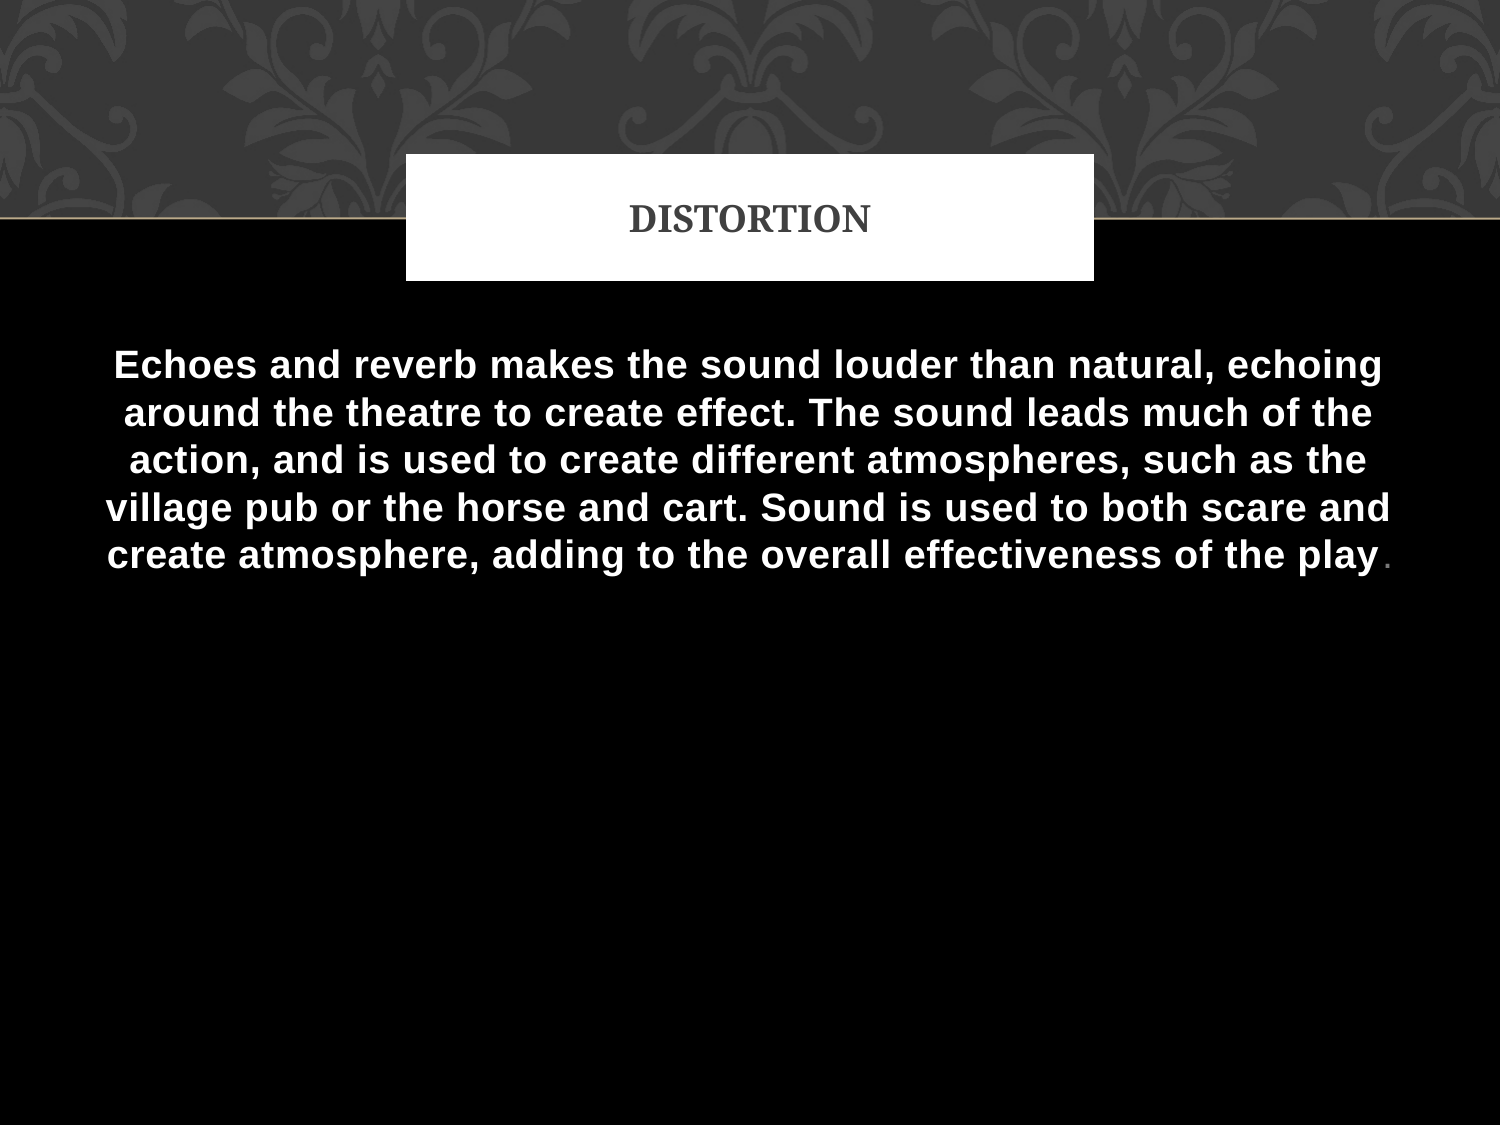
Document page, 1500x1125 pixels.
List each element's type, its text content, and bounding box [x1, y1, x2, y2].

title distortion [406, 154, 1094, 281]
list Echoes and reverb makes the sound louder than natural, echoing around the theatre to create effect. The sound leads much of the action, and is used to create different atmospheres, such as the village pub or the horse and cart. Sound is used to both scare and create atmosphere, adding to the overall effectiveness of the play. [75, 331, 1425, 1000]
